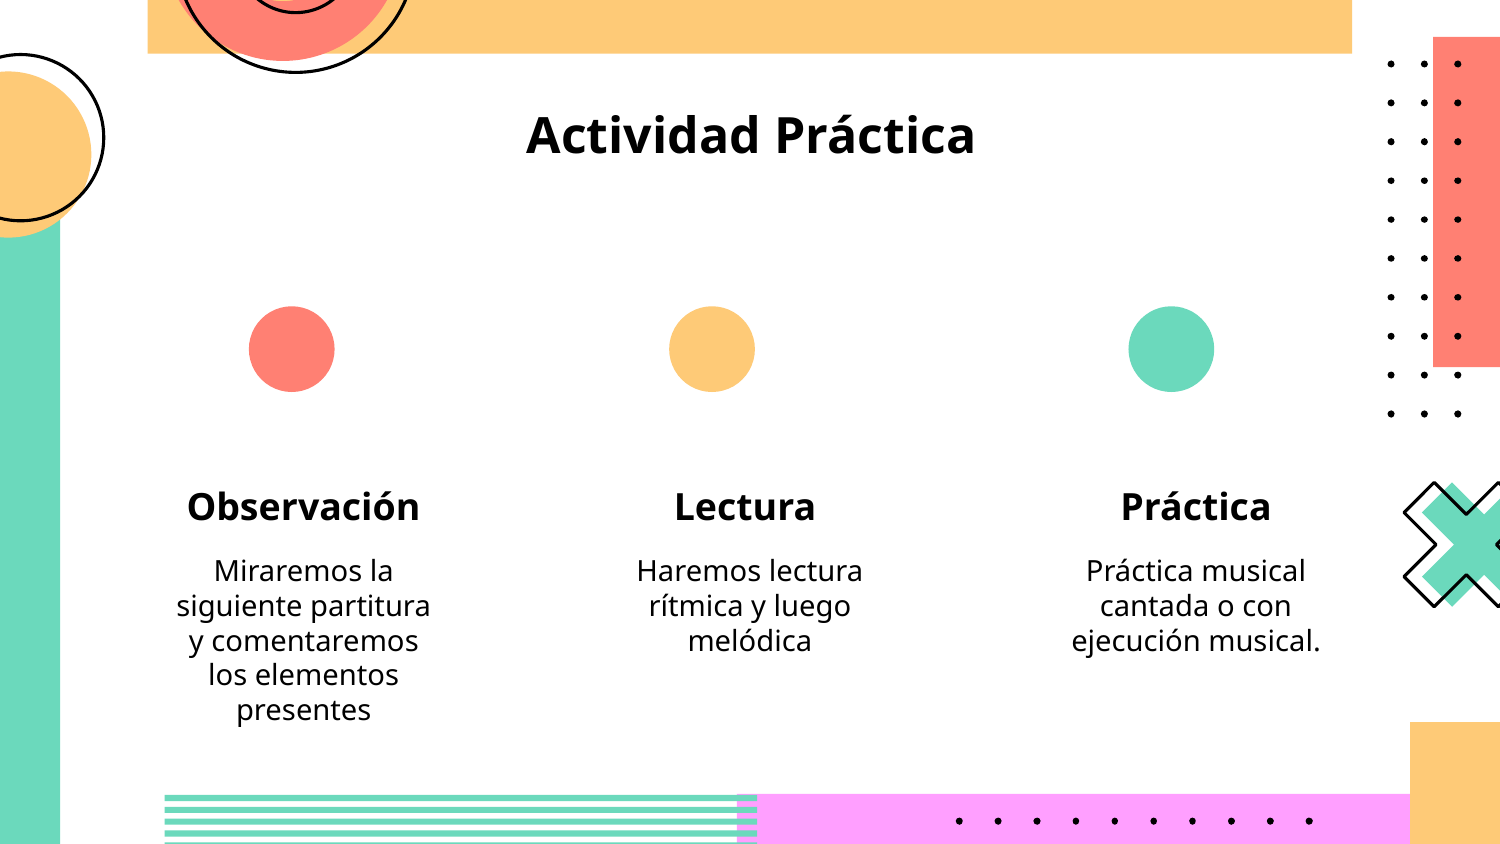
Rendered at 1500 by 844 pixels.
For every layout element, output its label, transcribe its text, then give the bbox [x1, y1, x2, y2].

subtitle Lectura [596, 468, 903, 535]
text_box [1128, 306, 1215, 393]
subtitle Actividad Práctica [121, 88, 1382, 189]
text_box [669, 306, 755, 393]
subtitle Práctica musical cantada o con ejecución musical. [1043, 536, 1350, 699]
subtitle Miraremos la siguiente partitura y comentaremos los elementos presentes [150, 536, 457, 699]
subtitle Observación [150, 468, 457, 535]
text_box [248, 306, 335, 393]
subtitle Práctica [1043, 468, 1350, 535]
subtitle Haremos lectura rítmica y luego melódica [596, 536, 903, 699]
